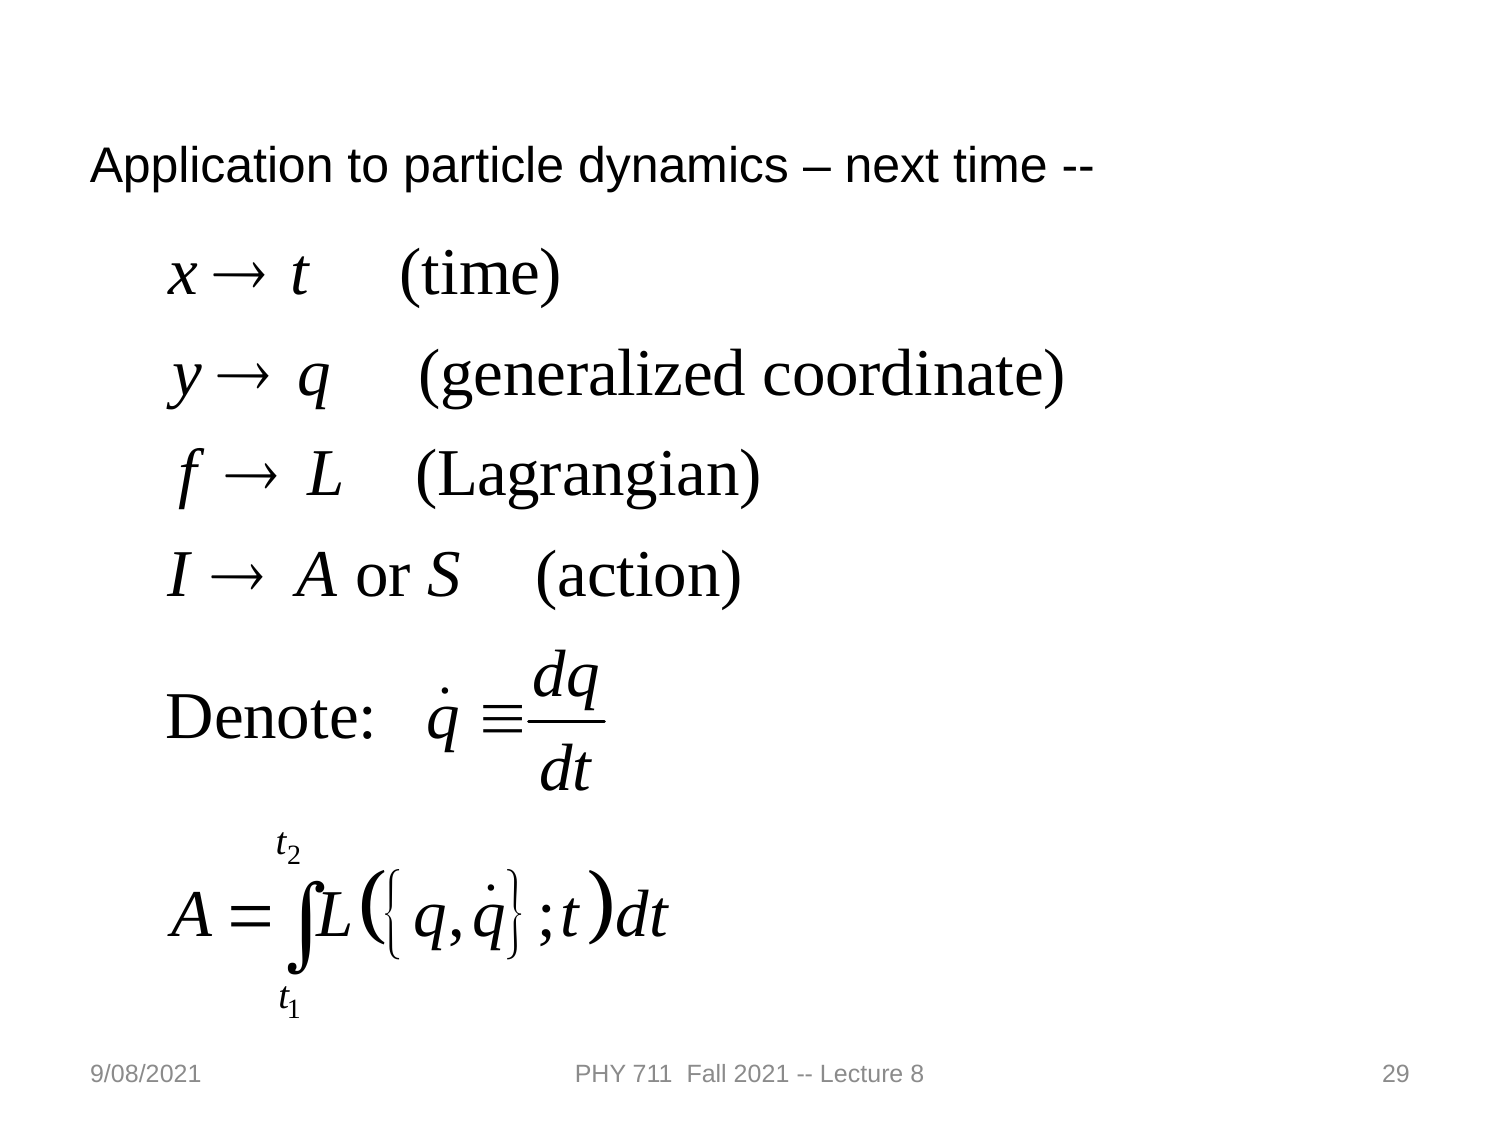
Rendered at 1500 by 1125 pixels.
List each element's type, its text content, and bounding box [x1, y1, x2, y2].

footer PHY 711 Fall 2021 -- Lecture 8 [512, 1042, 988, 1103]
text_box Application to particle dynamics – next time -- [75, 124, 1400, 200]
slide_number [75, 1042, 425, 1103]
slide_number 29 [1074, 1042, 1425, 1103]
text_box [159, 237, 1076, 1030]
